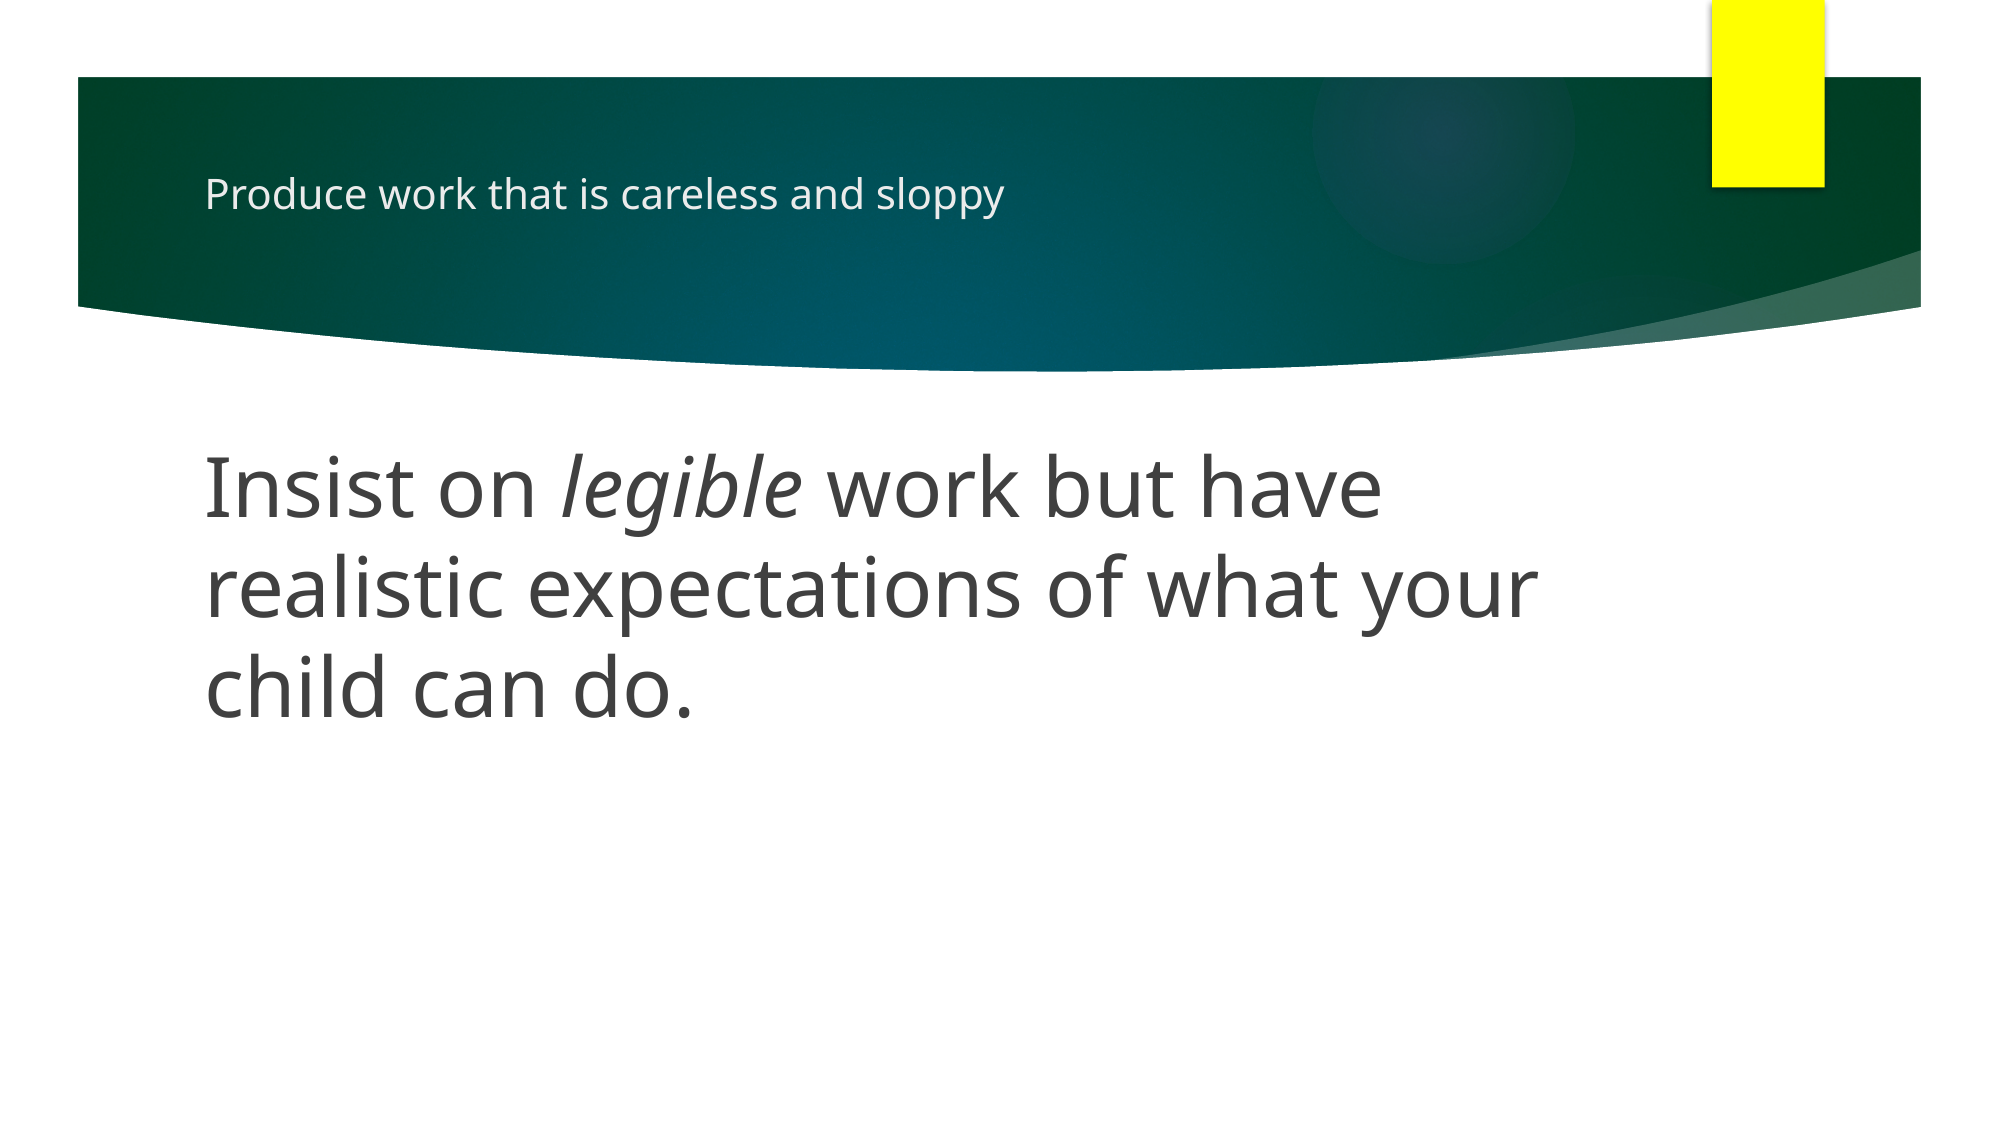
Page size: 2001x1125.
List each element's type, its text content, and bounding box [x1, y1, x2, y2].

title Produce work that is careless and sloppy [189, 159, 1627, 276]
list Insist on legible work but have realistic expectations of what your child can do. [189, 427, 1638, 988]
